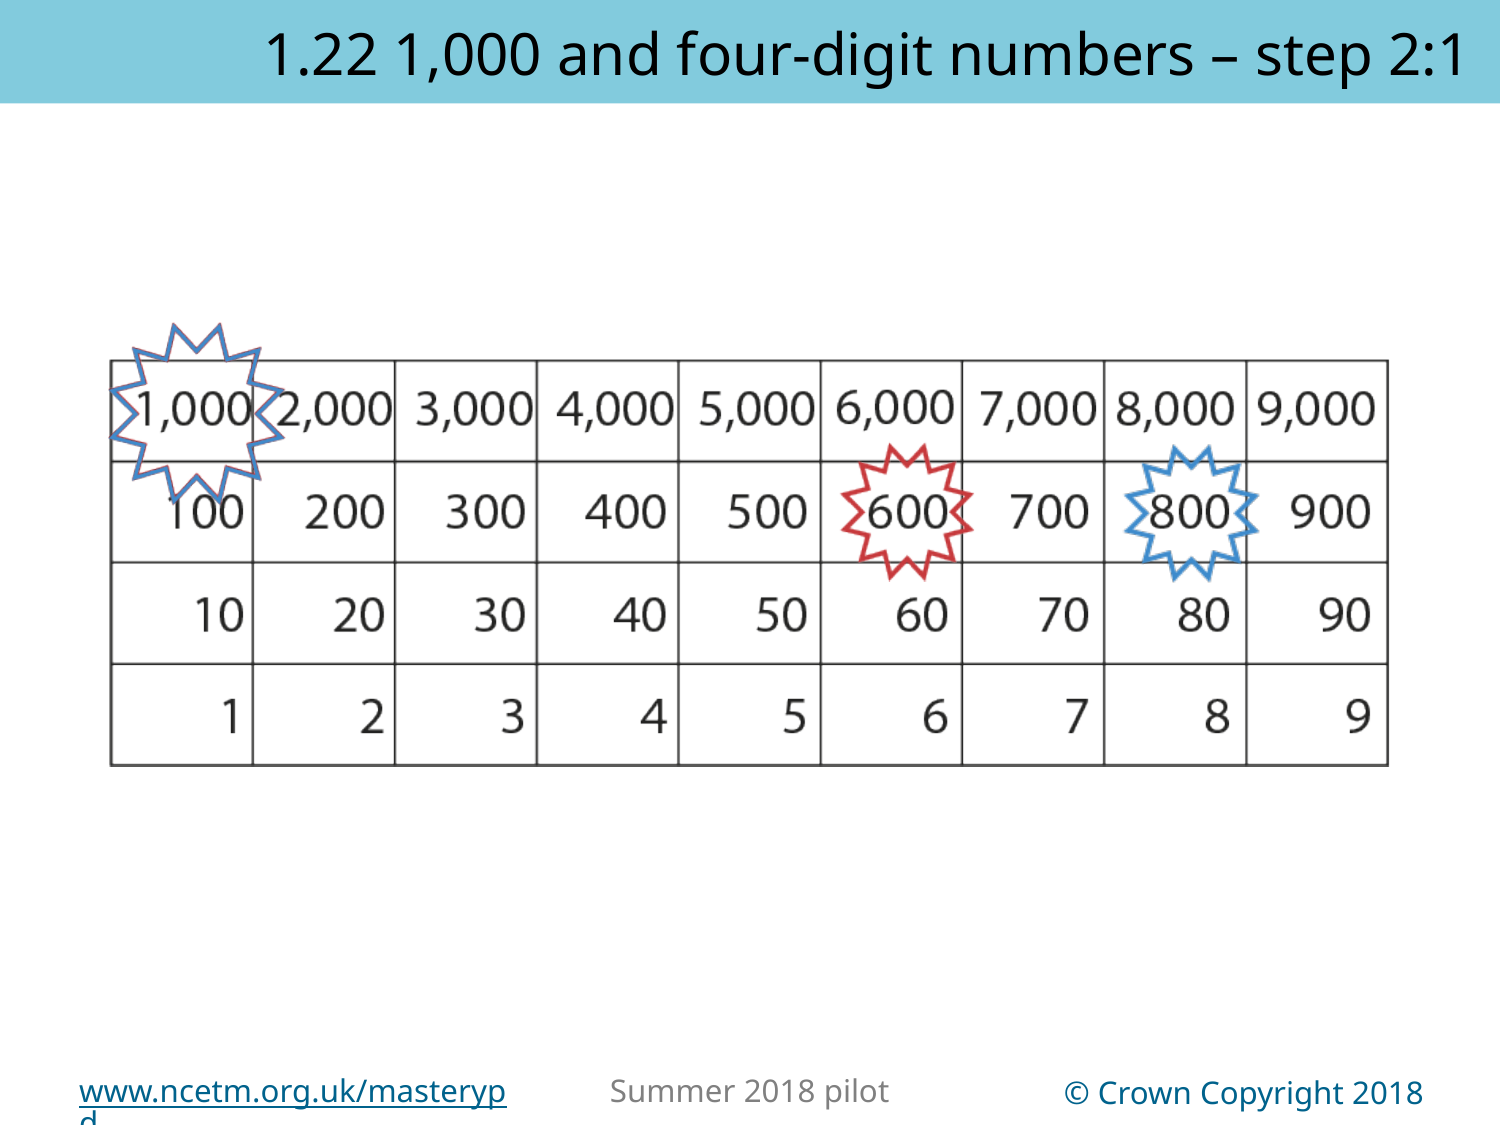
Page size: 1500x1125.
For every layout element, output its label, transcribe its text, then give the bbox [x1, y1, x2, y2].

picture [101, 305, 1391, 767]
list 1.22 1,000 and four-digit numbers – step 2:1 [0, 0, 1500, 104]
